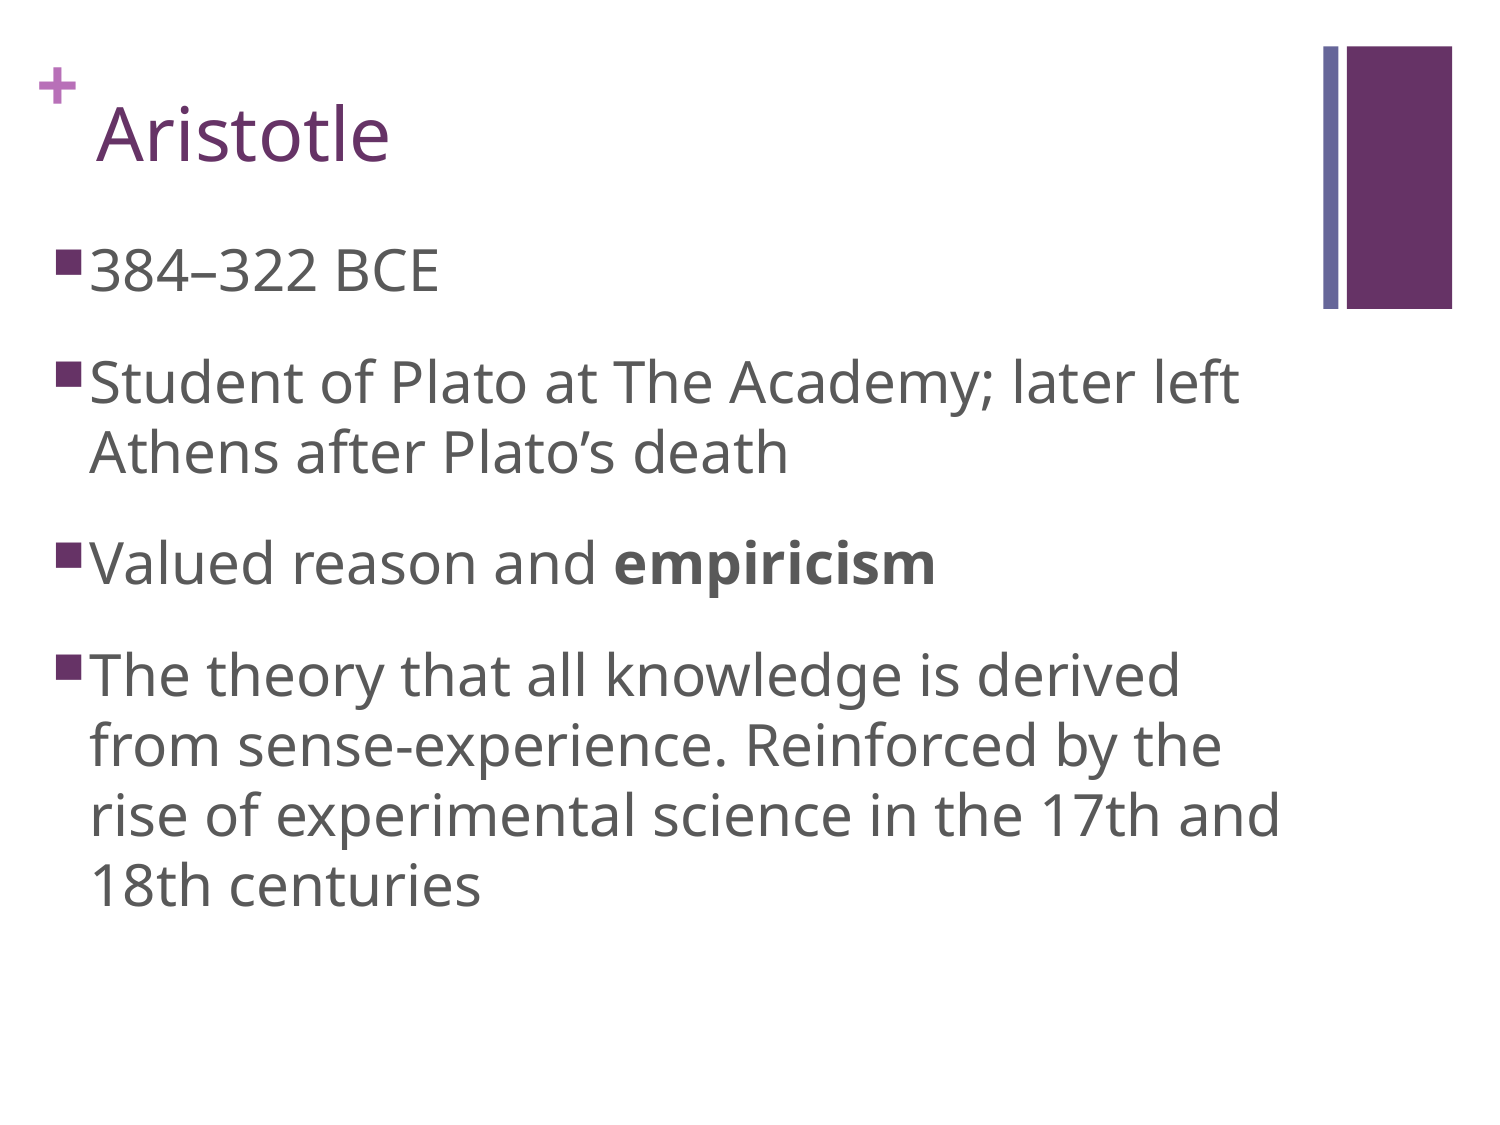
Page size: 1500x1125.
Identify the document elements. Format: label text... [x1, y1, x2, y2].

list 384–322 BCE Student of Plato at The Academy; later left Athens after Plato’s death Valued reason and empiricism The theory that all knowledge is derived from sense-experience. Reinforced by the rise of experimental science in the 17th and 18th centuries [37, 225, 1322, 1005]
title Aristotle [81, 79, 1322, 225]
